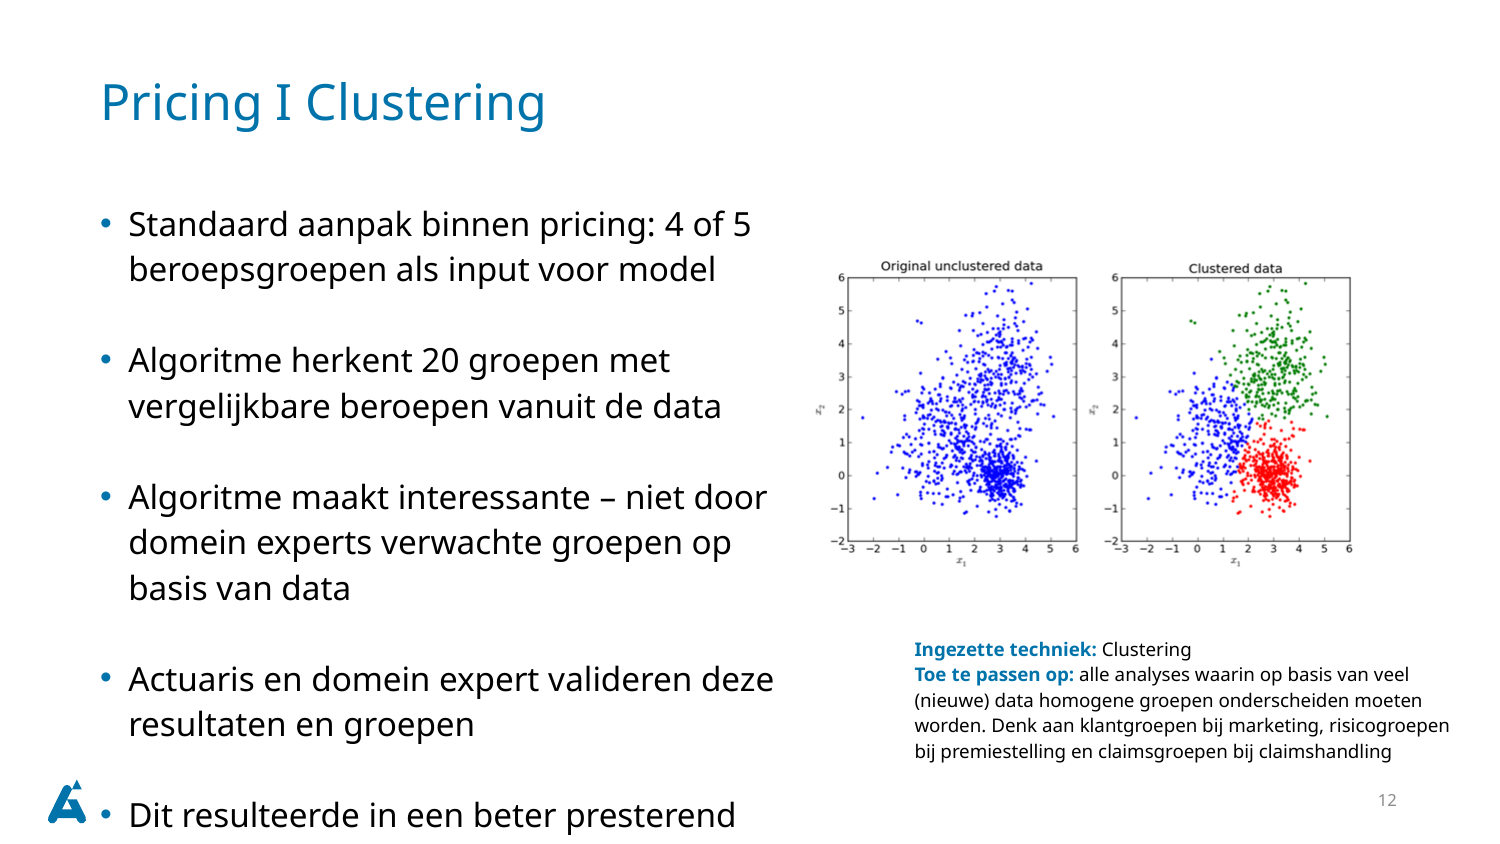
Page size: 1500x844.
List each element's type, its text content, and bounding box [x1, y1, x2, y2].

slide_number 12 [1341, 791, 1397, 812]
title Pricing I Clustering [100, 76, 987, 131]
list Standaard aanpak binnen pricing: 4 of 5 beroepsgroepen als input voor model Algoritme herkent 20 groepen met vergelijkbare beroepen vanuit de data Algoritme maakt interessante – niet door domein experts verwachte groepen op basis van data Actuaris en domein expert valideren deze resultaten en groepen Dit resulteerde in een beter presterend premiemodel (minder antiselectie, hoger rendement) [100, 197, 812, 753]
picture [767, 245, 1414, 574]
text_box Ingezette techniek: Clustering Toe te passen op: alle analyses waarin op basis van veel (nieuwe) data homogene groepen onderscheiden moeten worden. Denk aan klantgroepen bij marketing, risicogroepen bij premiestelling en claimsgroepen bij claimshandling [914, 634, 1456, 763]
